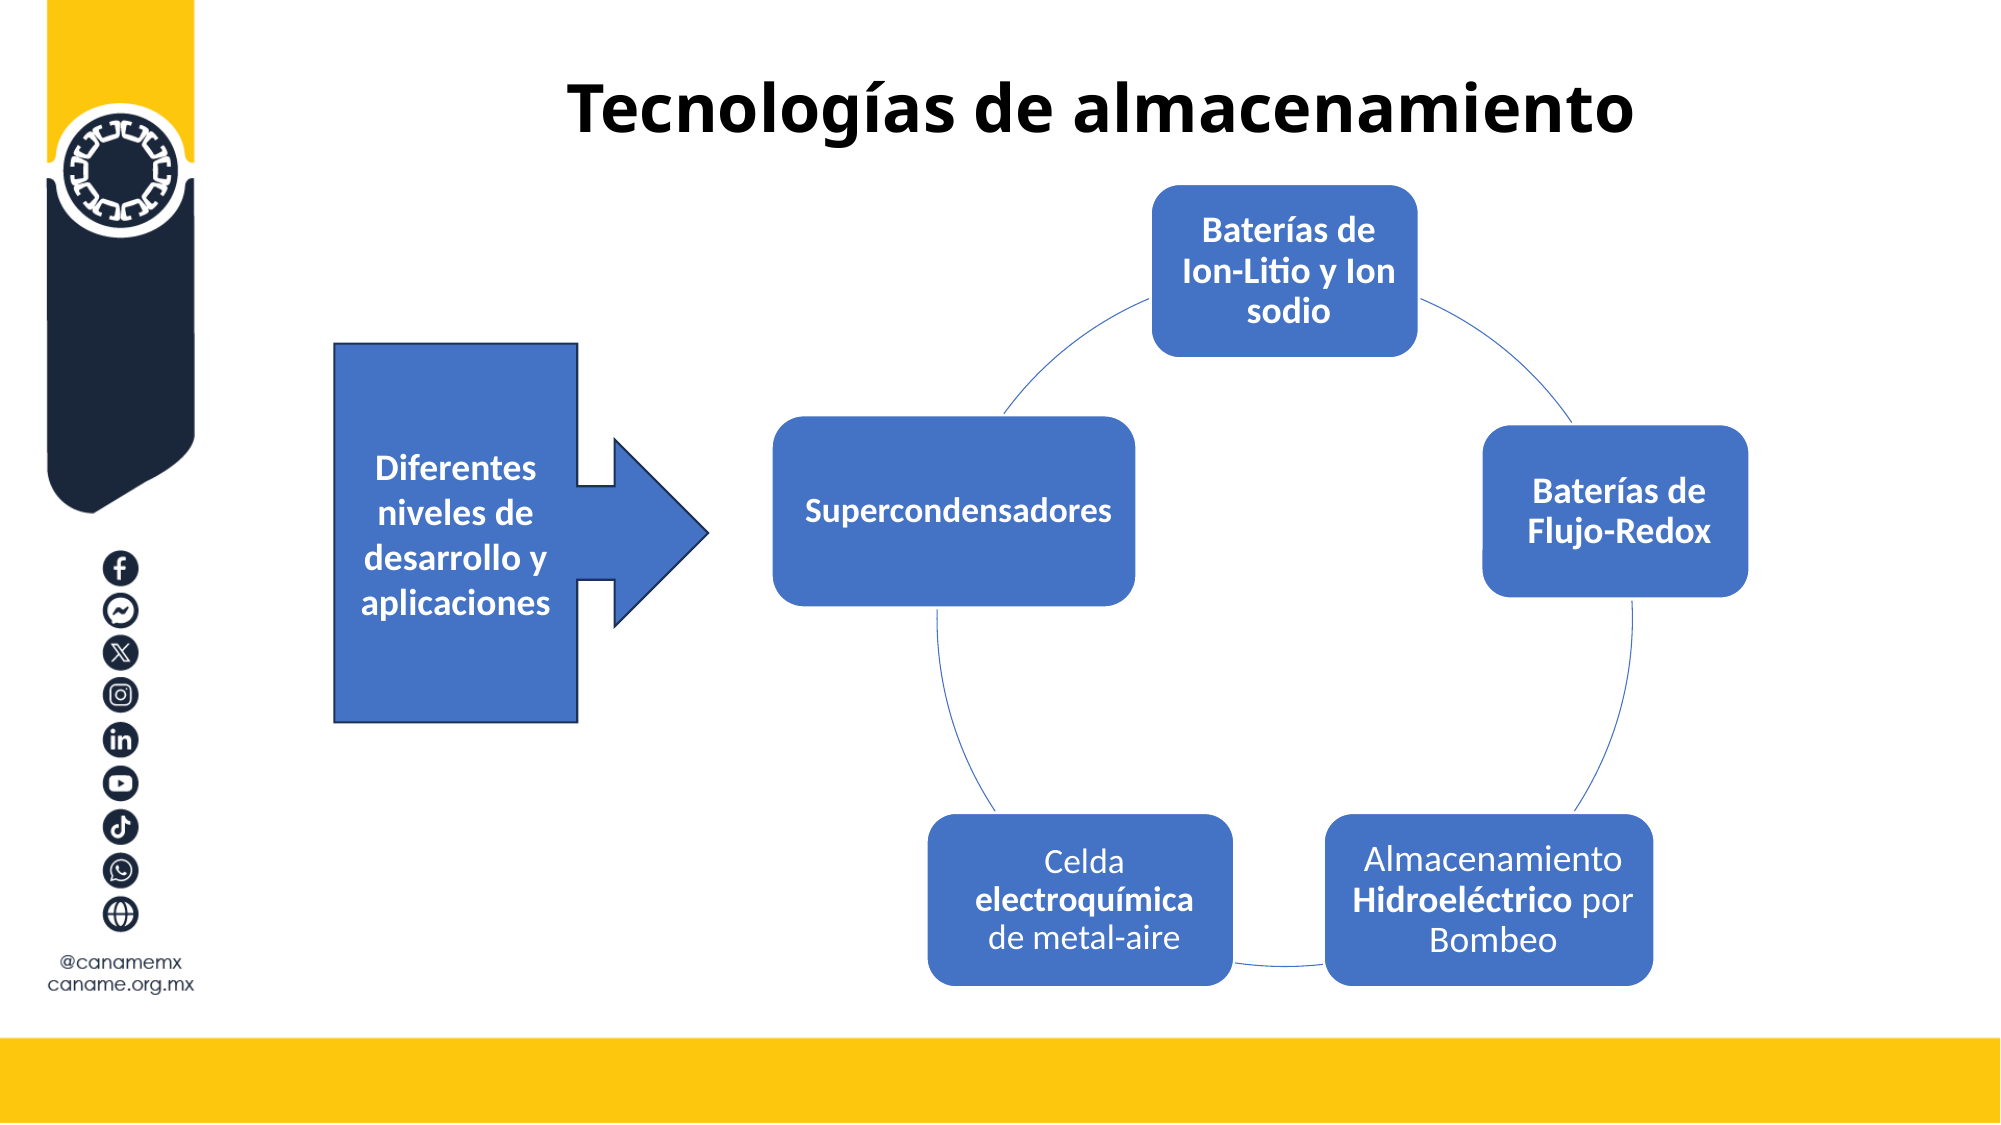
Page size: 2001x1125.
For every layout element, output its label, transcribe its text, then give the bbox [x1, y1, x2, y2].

title Tecnologías de almacenamiento [262, 24, 1941, 192]
text_box Diferentes niveles de desarrollo y aplicaciones [333, 342, 681, 724]
picture [0, 0, 2001, 1125]
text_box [681, 183, 1840, 999]
